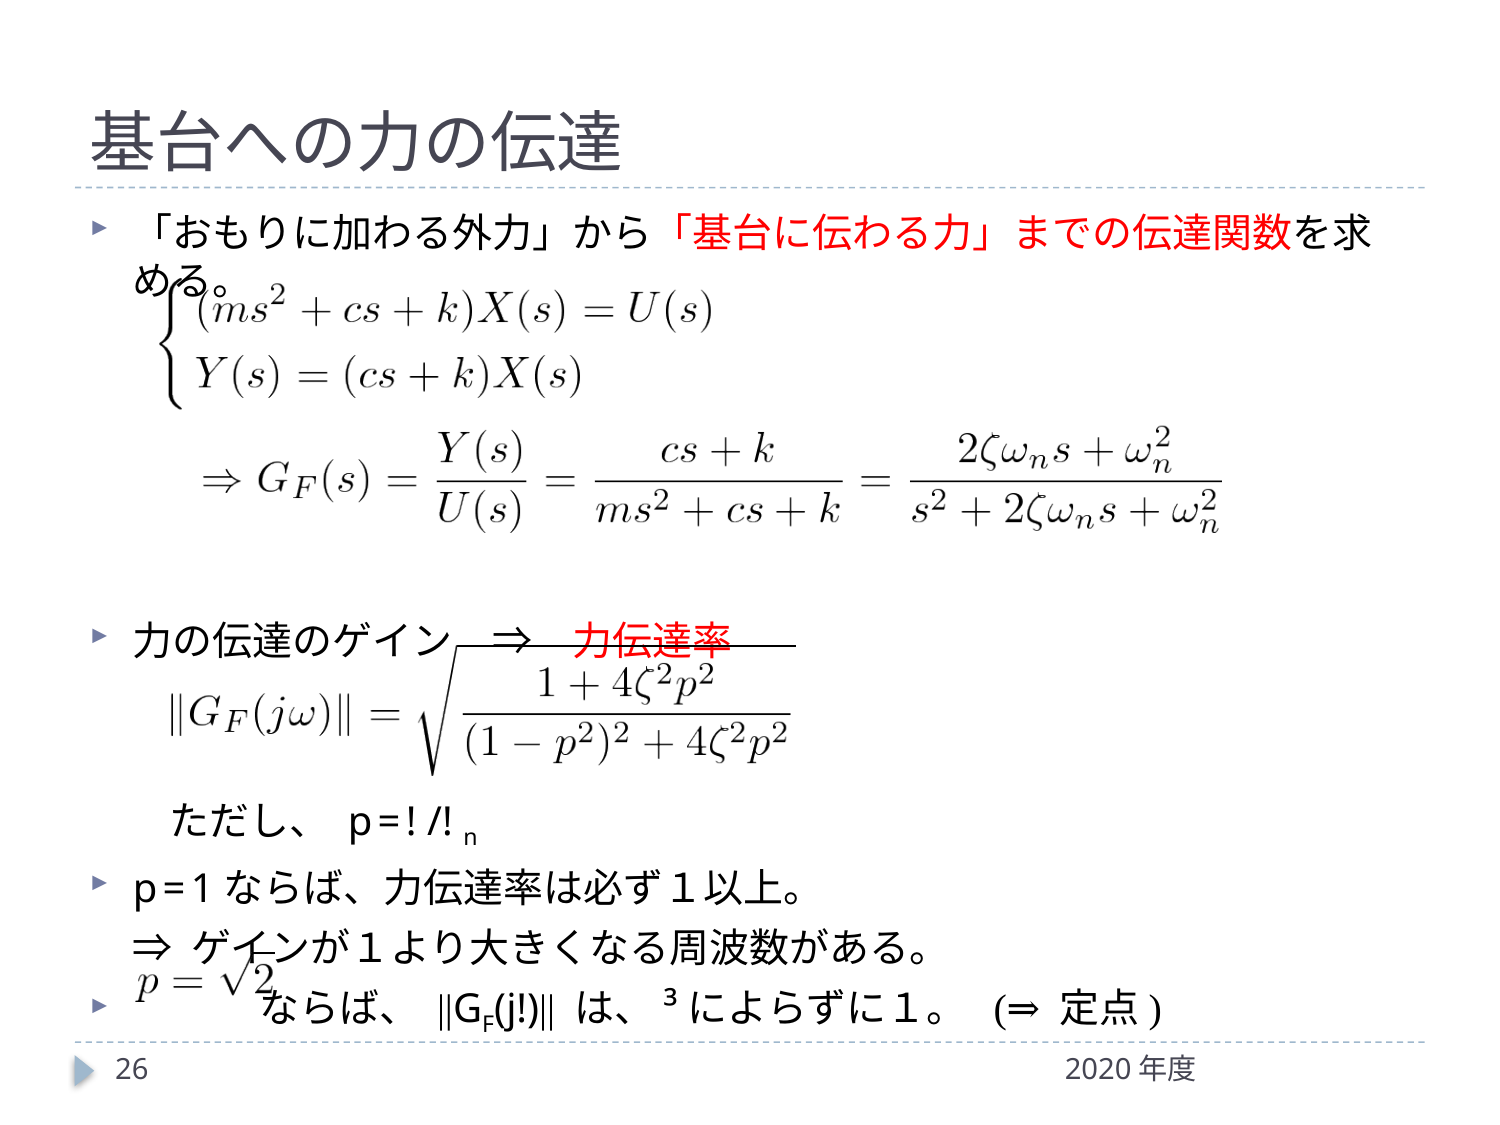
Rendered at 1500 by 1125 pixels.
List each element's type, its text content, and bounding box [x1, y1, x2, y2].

slide_number 26 [100, 1042, 426, 1103]
picture [135, 952, 276, 1002]
title 基台への力の伝達 [75, 24, 1425, 188]
picture [159, 278, 1223, 533]
list 「おもりに加わる外力」から「基台に伝わる力」までの伝達関数を求める。 力の伝達のゲイン ⇒ 力伝達率 ただし、 p = ! /! n p = 1 ならば、力伝達率は必ず１以上。 ⇒ ゲインが１より大きくなる周波数がある。 ならば、 ||GF(j!)|| は、³ によらずに１。 (⇒ 定点) [75, 200, 1425, 1047]
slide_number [1050, 1042, 1426, 1103]
picture [170, 644, 796, 777]
